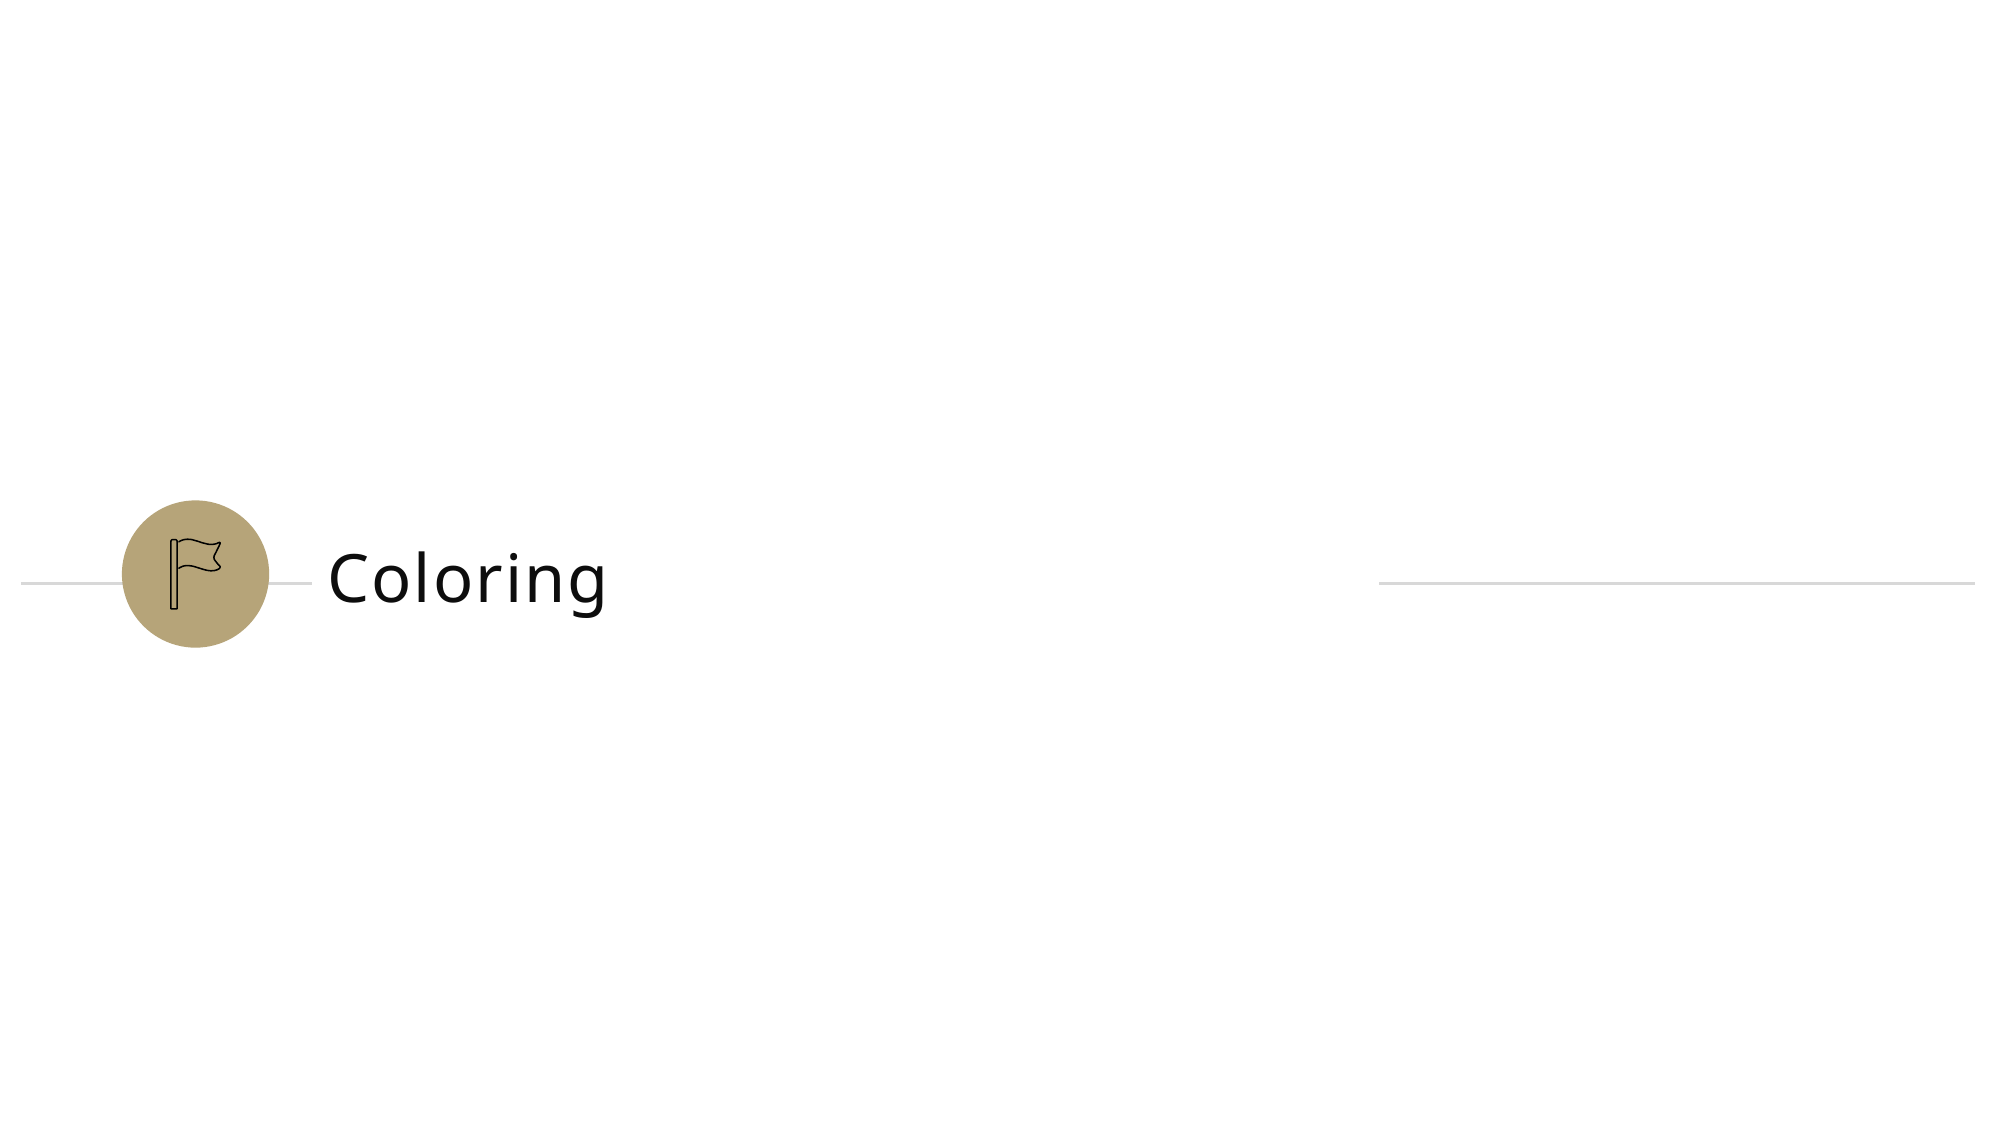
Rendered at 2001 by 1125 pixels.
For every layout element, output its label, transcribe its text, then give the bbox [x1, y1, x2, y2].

title Coloring [312, 535, 1379, 633]
